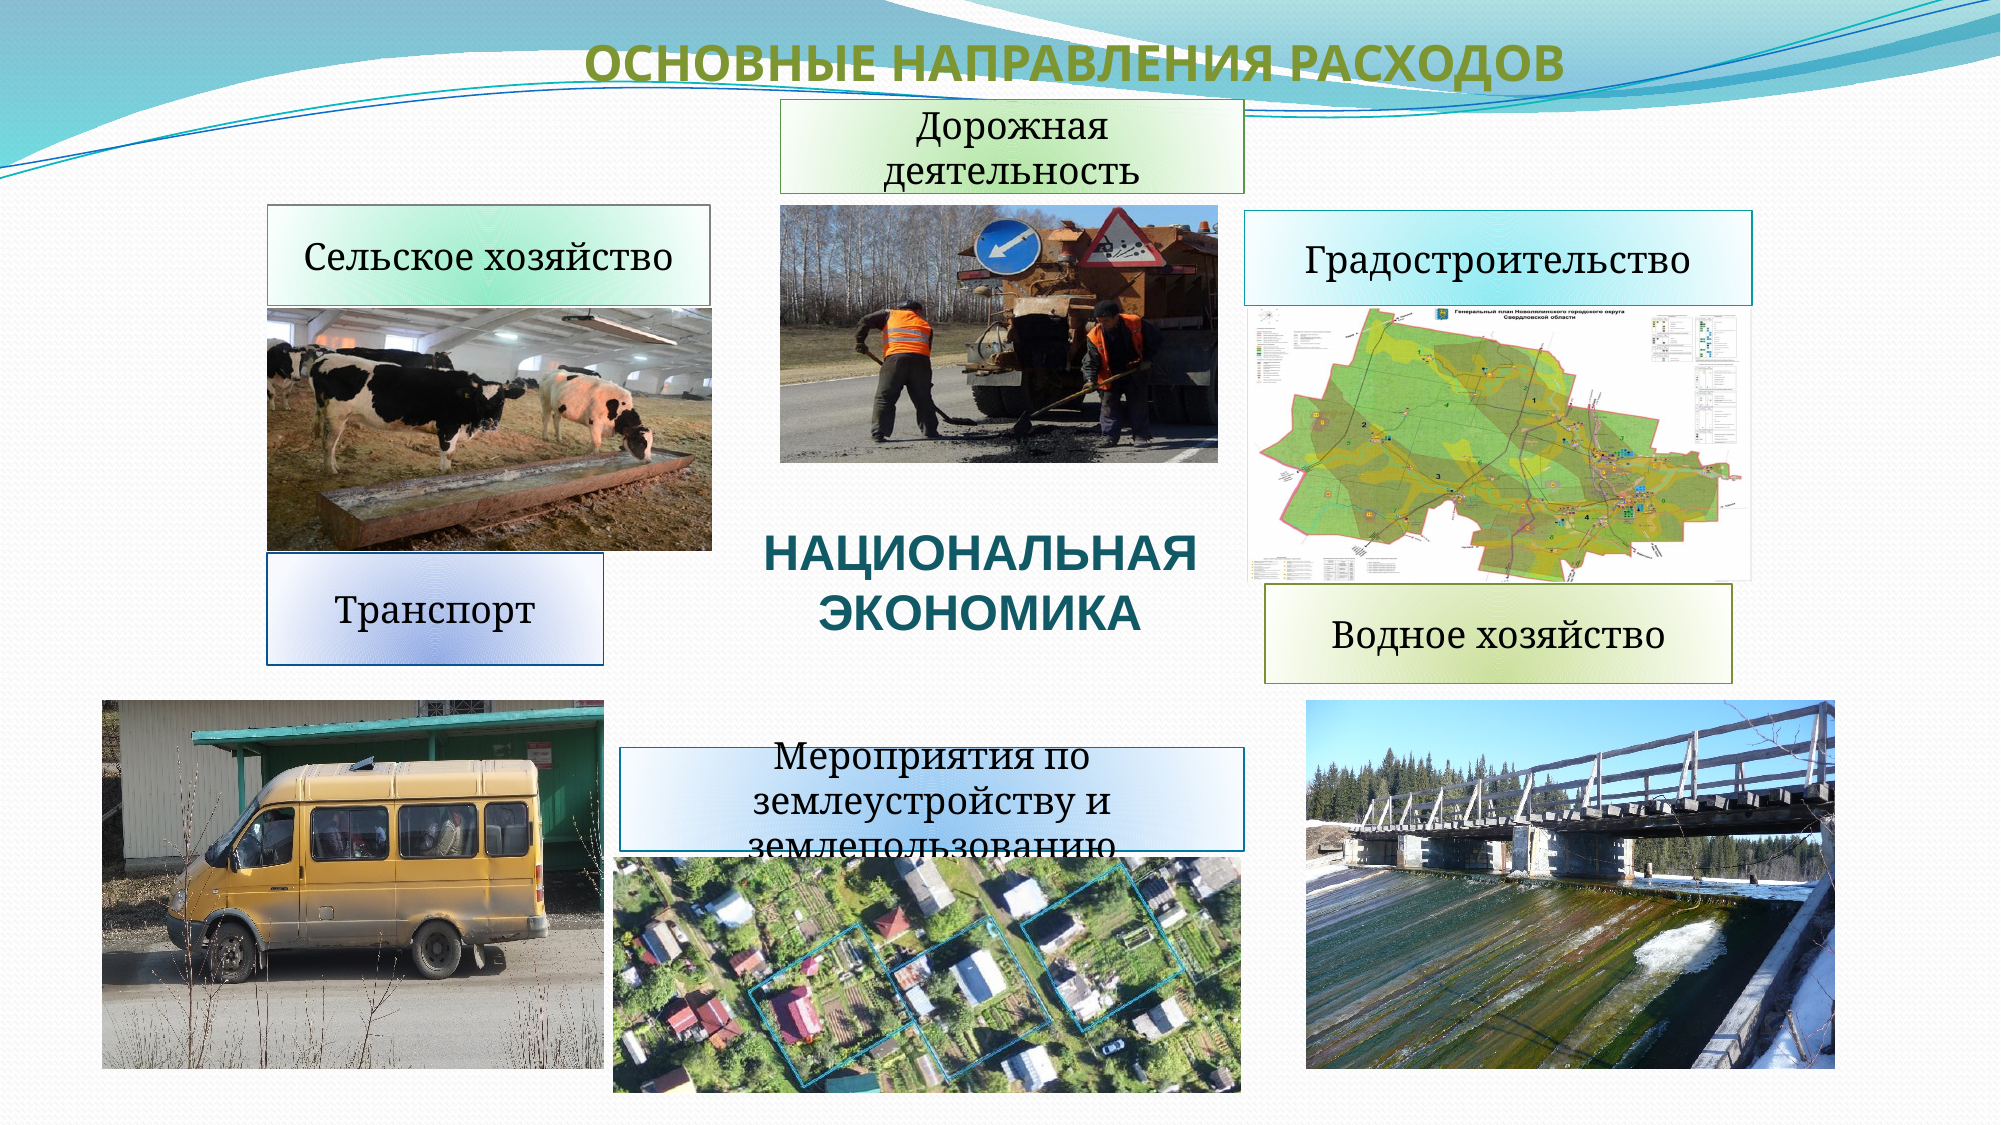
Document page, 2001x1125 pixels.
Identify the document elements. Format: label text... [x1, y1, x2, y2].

text_box Дорожная деятельность [780, 99, 1245, 194]
picture [267, 308, 712, 551]
text_box Мероприятия по землеустройству и землепользованию [619, 747, 1245, 852]
picture [780, 204, 1218, 464]
picture [101, 699, 604, 1069]
picture [1306, 699, 1835, 1069]
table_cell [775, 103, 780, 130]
text_box Транспорт [266, 559, 604, 666]
text_box Градостроительство [1244, 210, 1753, 306]
text_box [1245, 54, 1750, 130]
text_box Сельское хозяйство [267, 204, 711, 306]
picture [1245, 308, 1753, 582]
picture [612, 857, 1241, 1094]
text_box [268, 552, 604, 556]
text_box [303, 54, 780, 130]
text_box ОСНОВНЫЕ НАПРАВЛЕНИЯ РАСХОДОВ [460, 23, 1690, 99]
text_box НАЦИОНАЛЬНАЯ ЭКОНОМИКА [721, 513, 1241, 649]
table_cell 57,7% [266, 552, 604, 560]
text_box Водное хозяйство [1264, 593, 1733, 684]
